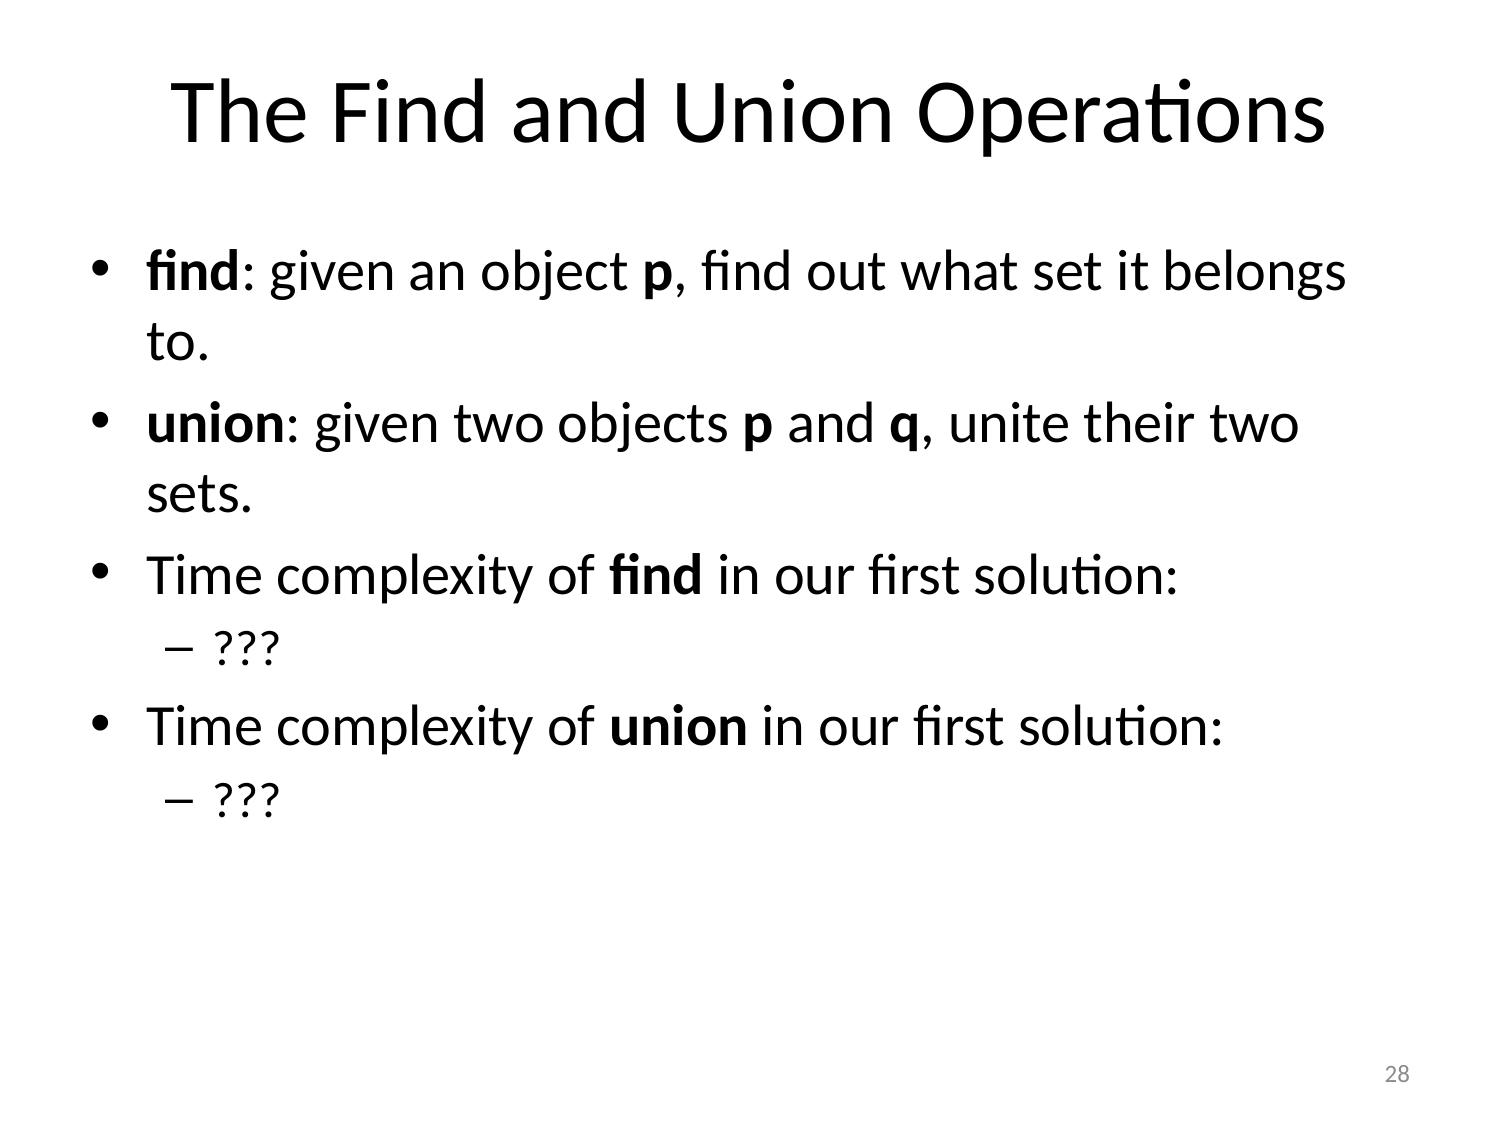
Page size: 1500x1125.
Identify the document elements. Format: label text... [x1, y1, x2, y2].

title The Find and Union Operations [75, 12, 1425, 200]
list find: given an object p, find out what set it belongs to. union: given two objects p and q, unite their two sets. Time complexity of find in our first solution: ??? Time complexity of union in our first solution: ??? [75, 224, 1425, 1050]
slide_number 28 [1074, 1042, 1425, 1103]
